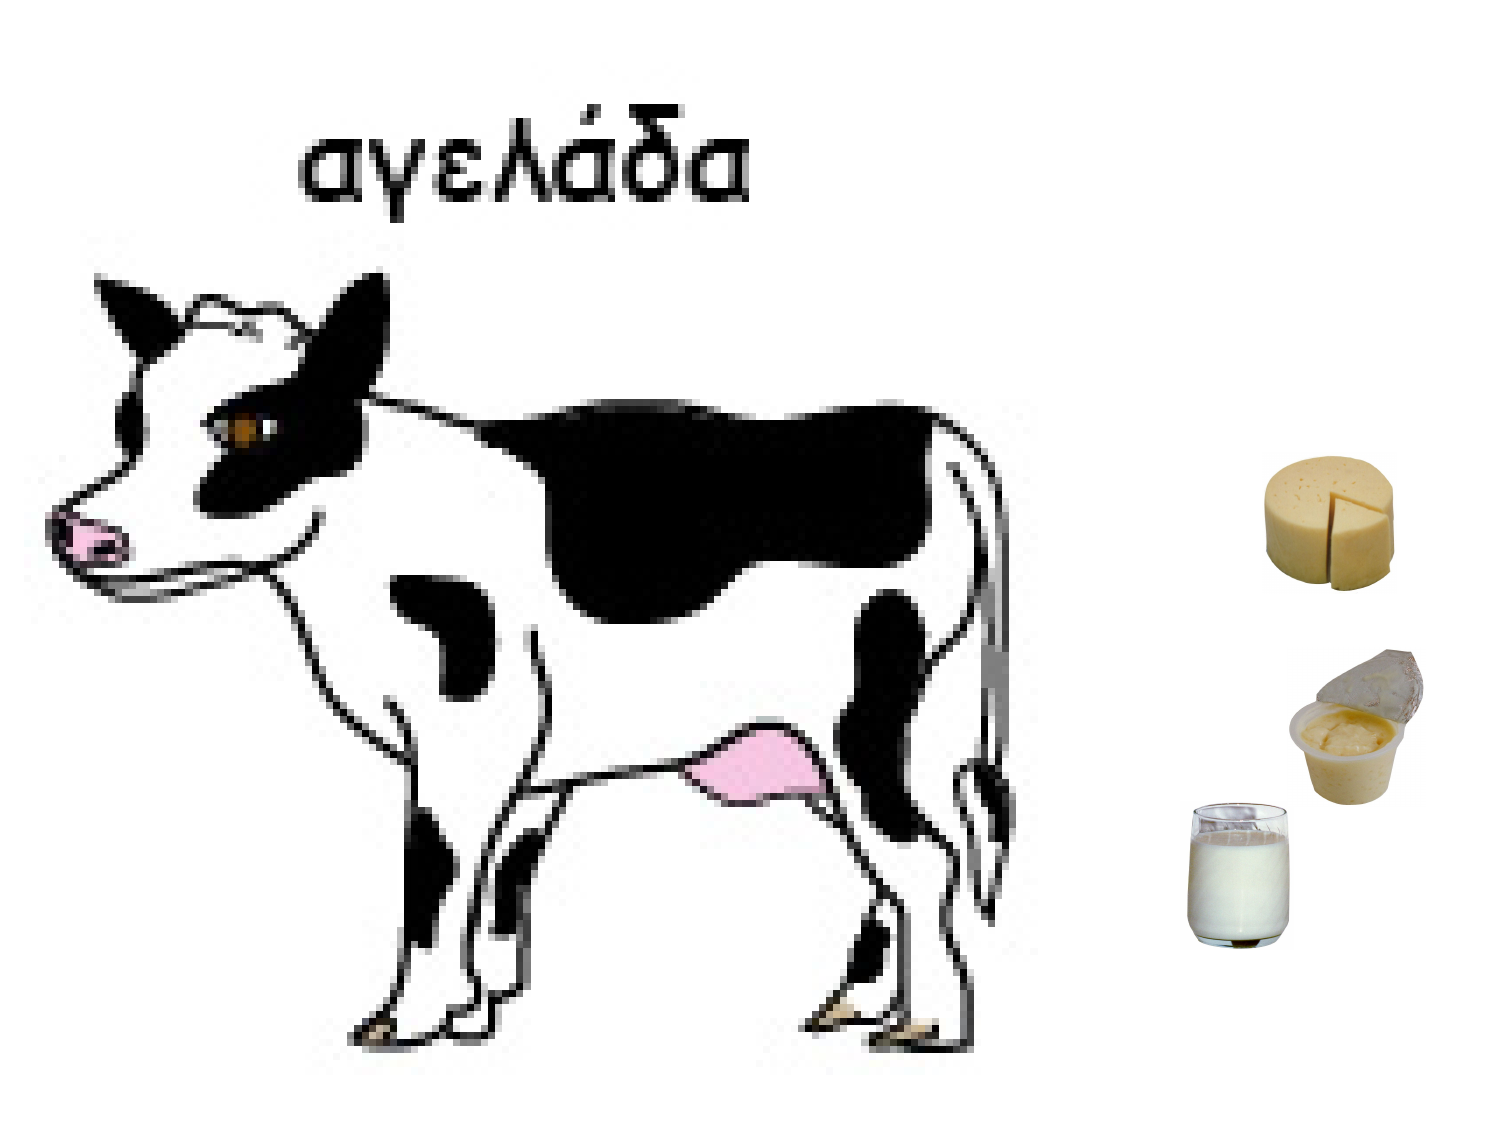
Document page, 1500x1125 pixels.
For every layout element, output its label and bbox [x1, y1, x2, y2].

picture [1262, 452, 1398, 594]
picture [24, 62, 1038, 1076]
picture [1180, 646, 1426, 951]
